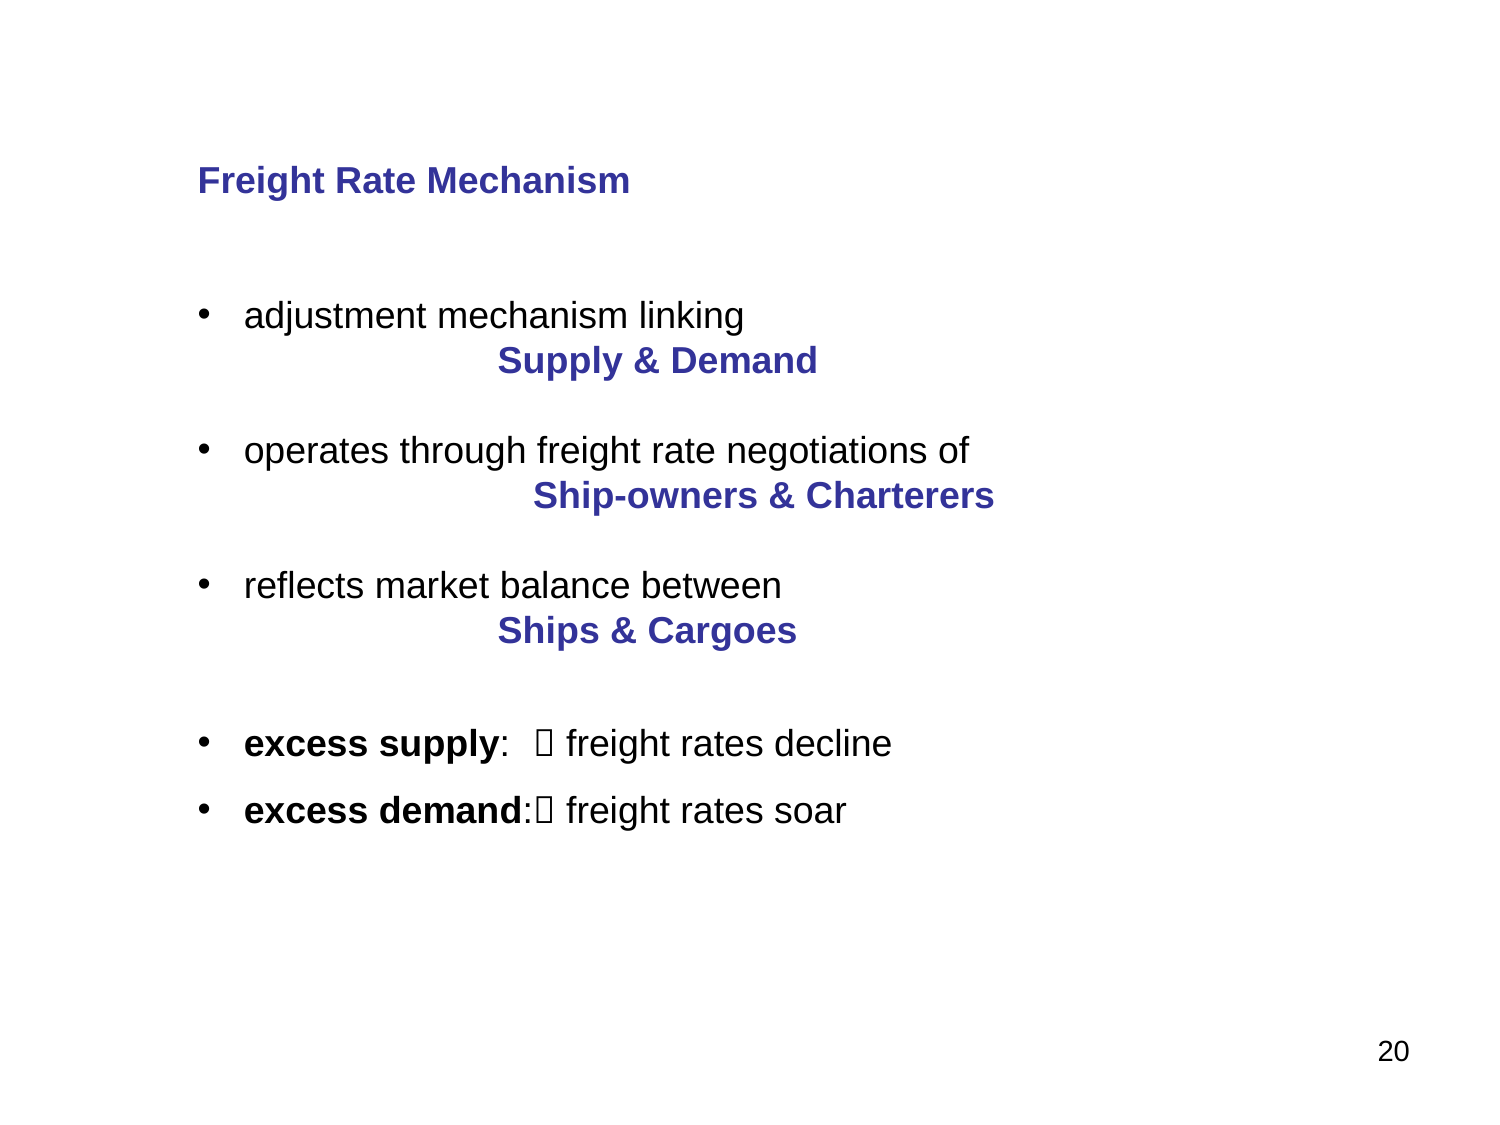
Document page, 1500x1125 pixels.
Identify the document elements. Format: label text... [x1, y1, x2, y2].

text_box Freight Rate Mechanism adjustment mechanism linking Supply & Demand operates through freight rate negotiations of Ship-owners & Charterers reflects market balance between Ships & Cargoes excess supply:  freight rates decline excess demand:  freight rates soar [182, 148, 1459, 884]
slide_number 20 [1074, 1024, 1426, 1103]
